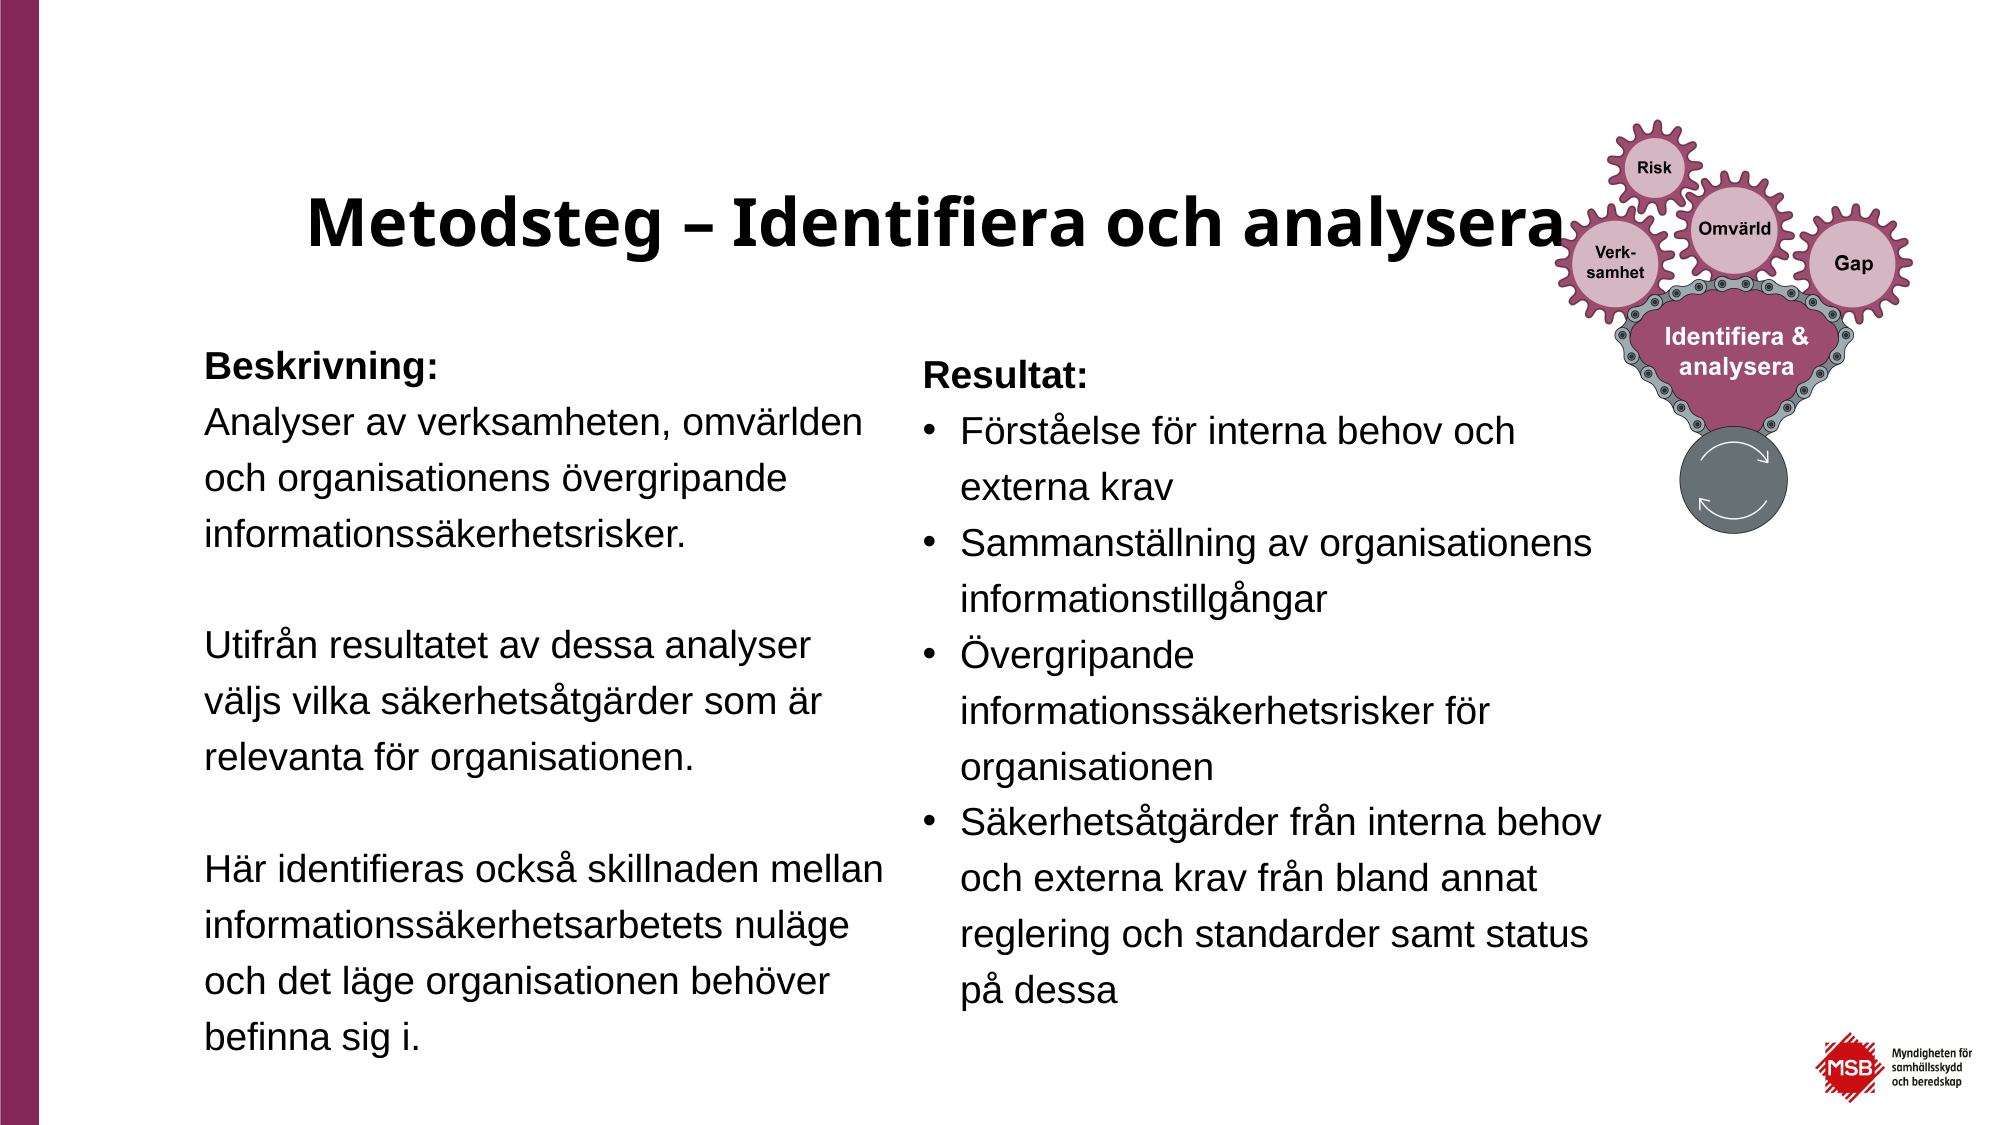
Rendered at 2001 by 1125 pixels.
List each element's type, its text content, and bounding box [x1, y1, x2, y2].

title Metodsteg – Identifiera och analysera [290, 181, 1554, 341]
text_box Beskrivning: Analyser av verksamheten, omvärlden och organisationens övergripande informationssäkerhetsrisker. Utifrån resultatet av dessa analyser väljs vilka säkerhetsåtgärder som är relevanta för organisationen. Här identifieras också skillnaden mellan informationssäkerhetsarbetets nuläge och det läge organisationen behöver befinna sig i. Resultat: Förståelse för interna behov och externa krav Sammanställning av organisationens informationstillgångar Övergripande informationssäkerhetsrisker för organisationen Säkerhetsåtgärder från interna behov och externa krav från bland annat reglering och standarder samt status på dessa [189, 277, 1627, 1073]
picture [1554, 119, 1913, 534]
picture [1815, 1032, 1972, 1103]
